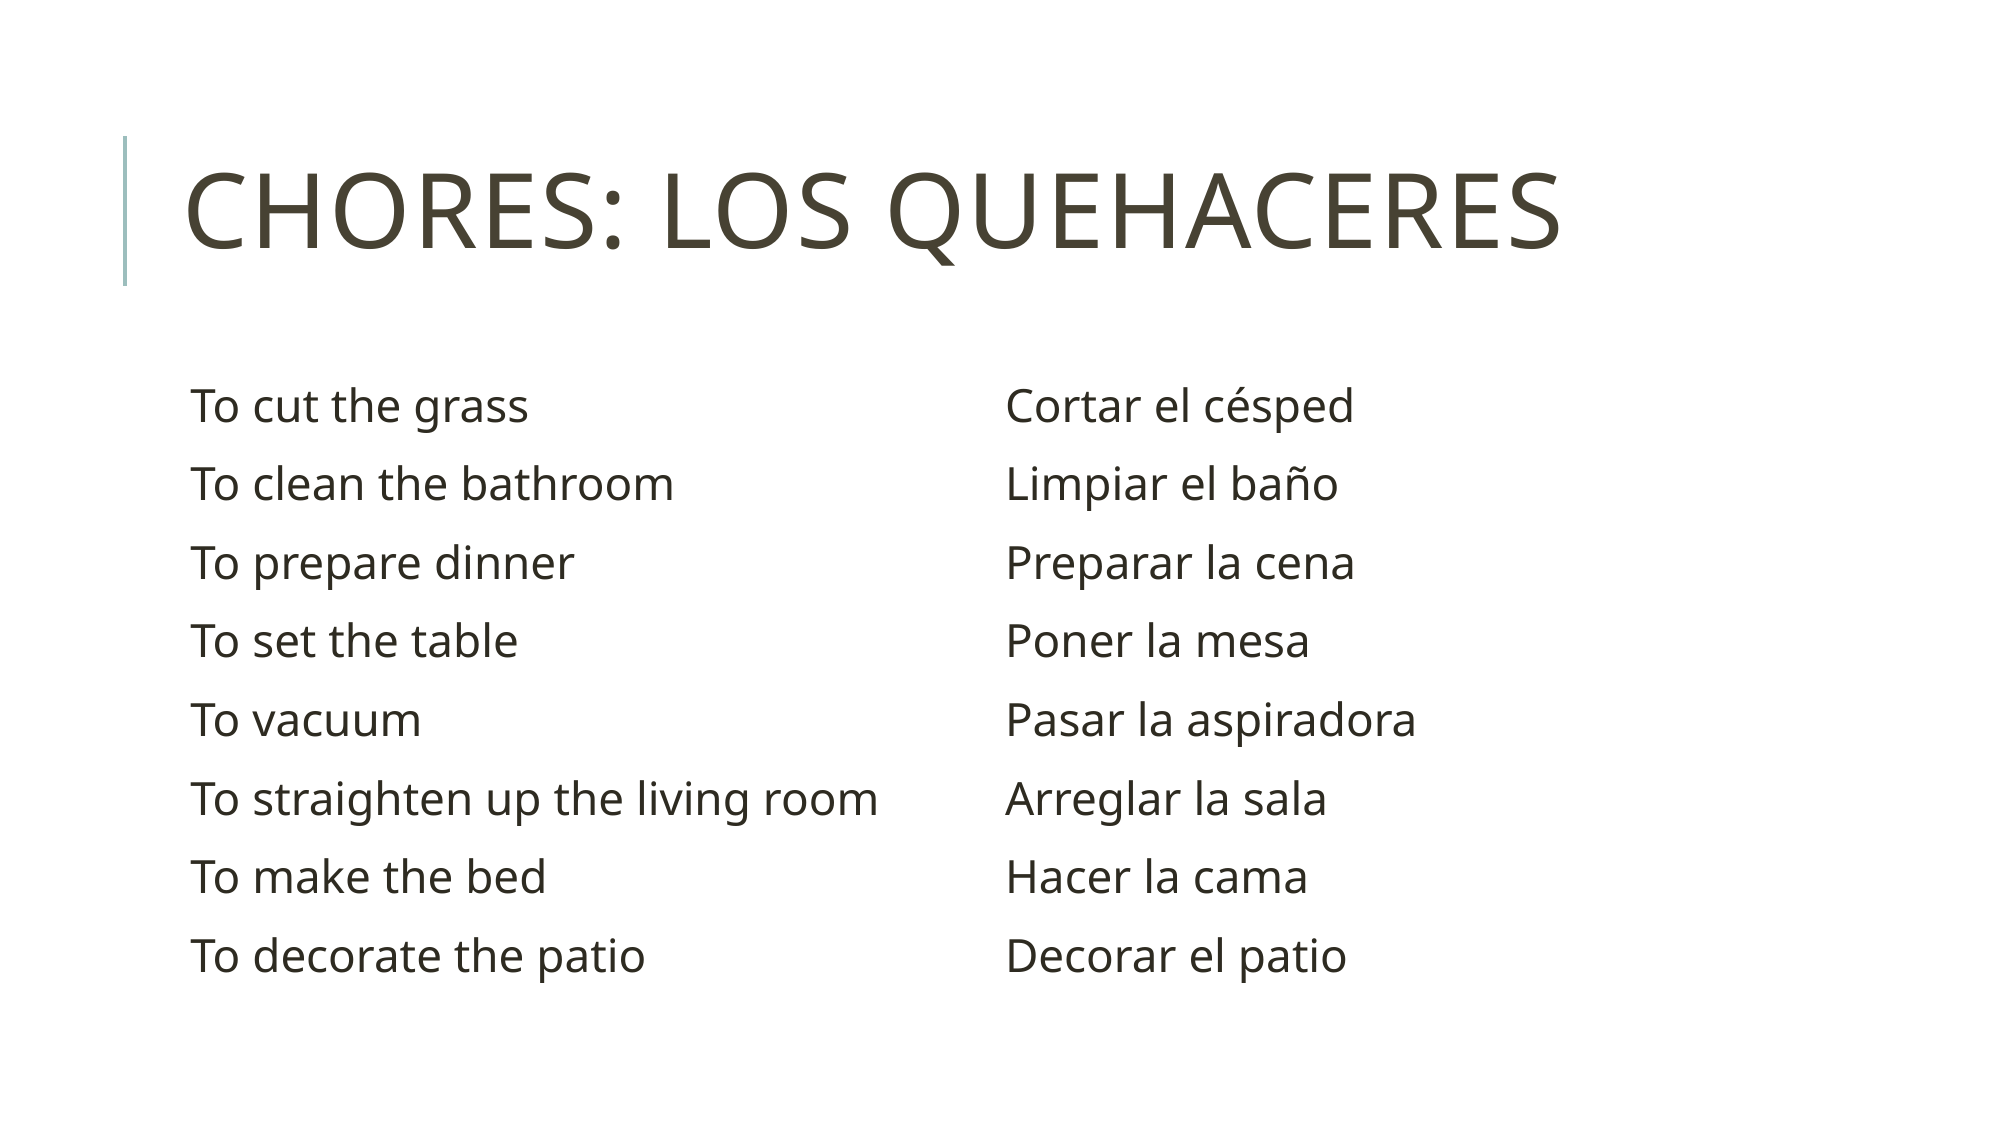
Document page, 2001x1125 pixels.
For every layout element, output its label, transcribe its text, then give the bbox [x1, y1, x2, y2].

list To cut the grass To clean the bathroom To prepare dinner To set the table To vacuum To straighten up the living room To make the bed To decorate the patio [168, 375, 948, 1035]
list Cortar el césped Limpiar el baño Preparar la cena Poner la mesa Pasar la aspiradora Arreglar la sala Hacer la cama Decorar el patio [982, 375, 1763, 1035]
title Chores: Los Quehaceres [168, 96, 1763, 342]
